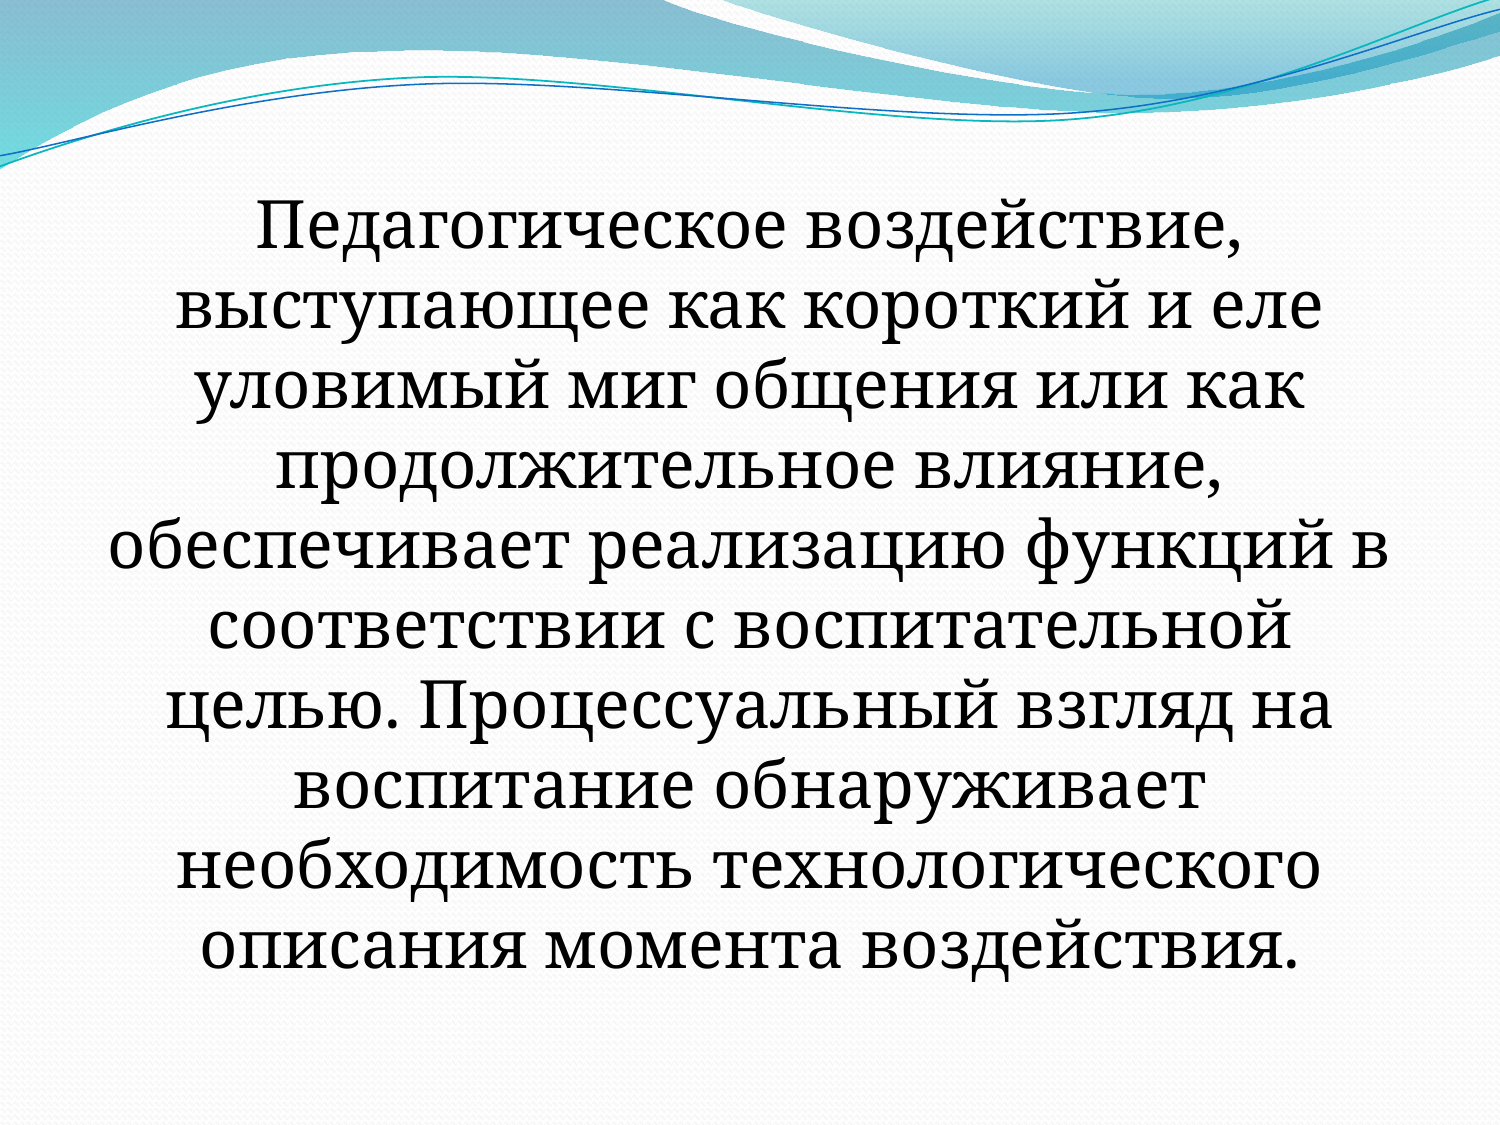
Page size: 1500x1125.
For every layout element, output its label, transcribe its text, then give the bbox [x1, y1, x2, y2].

list Педагогическое воздействие, выступающее как короткий и еле уловимый миг общения или как продолжительное влияние, обеспечивает реализацию функций в соответствии с воспитательной целью. Процессуальный взгляд на воспитание обнаруживает необходимость технологического описания момента воздействия. [75, 174, 1425, 1038]
